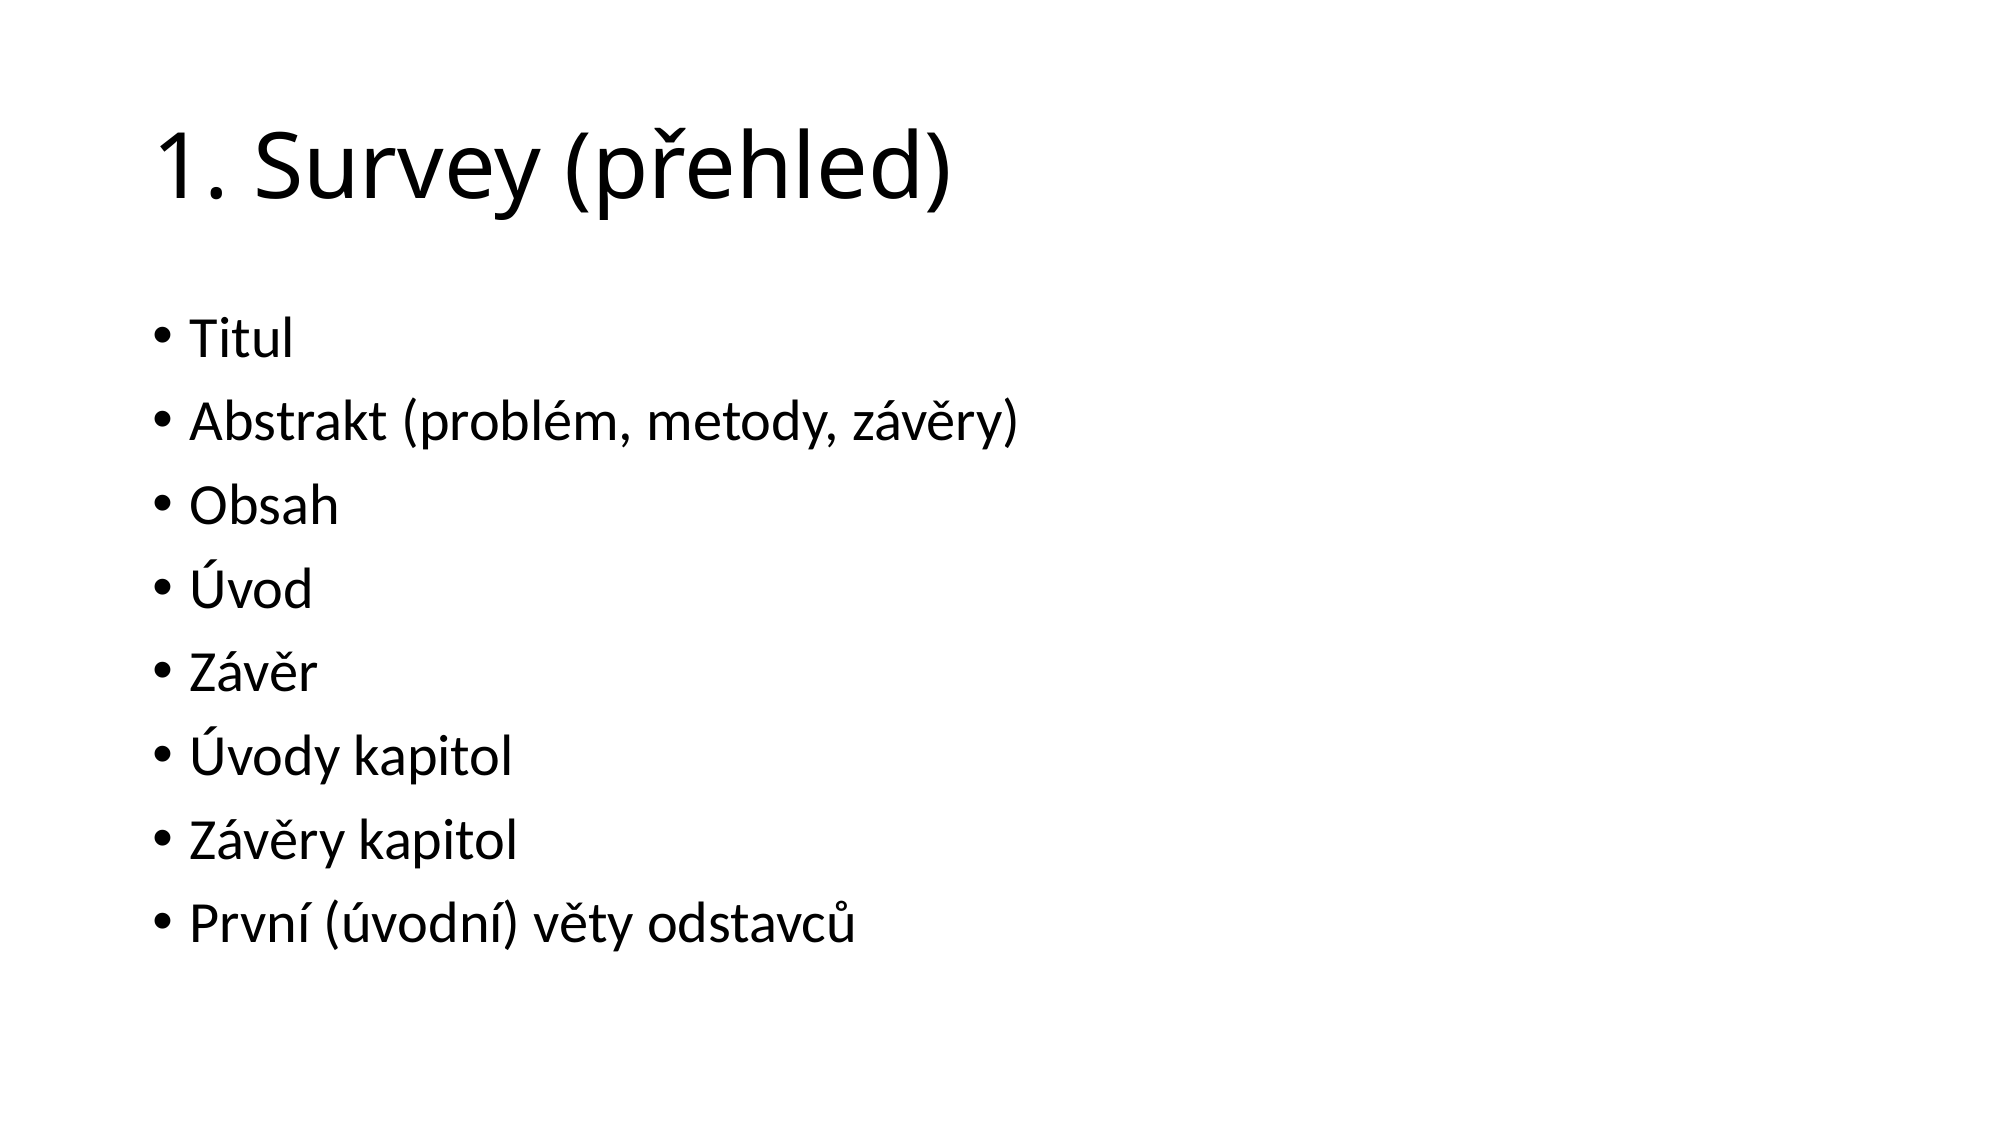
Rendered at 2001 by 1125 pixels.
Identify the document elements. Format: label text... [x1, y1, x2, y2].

list Titul Abstrakt (problém, metody, závěry) Obsah Úvod Závěr Úvody kapitol Závěry kapitol První (úvodní) věty odstavců [137, 299, 1863, 1014]
title 1. Survey (přehled) [137, 59, 1863, 278]
